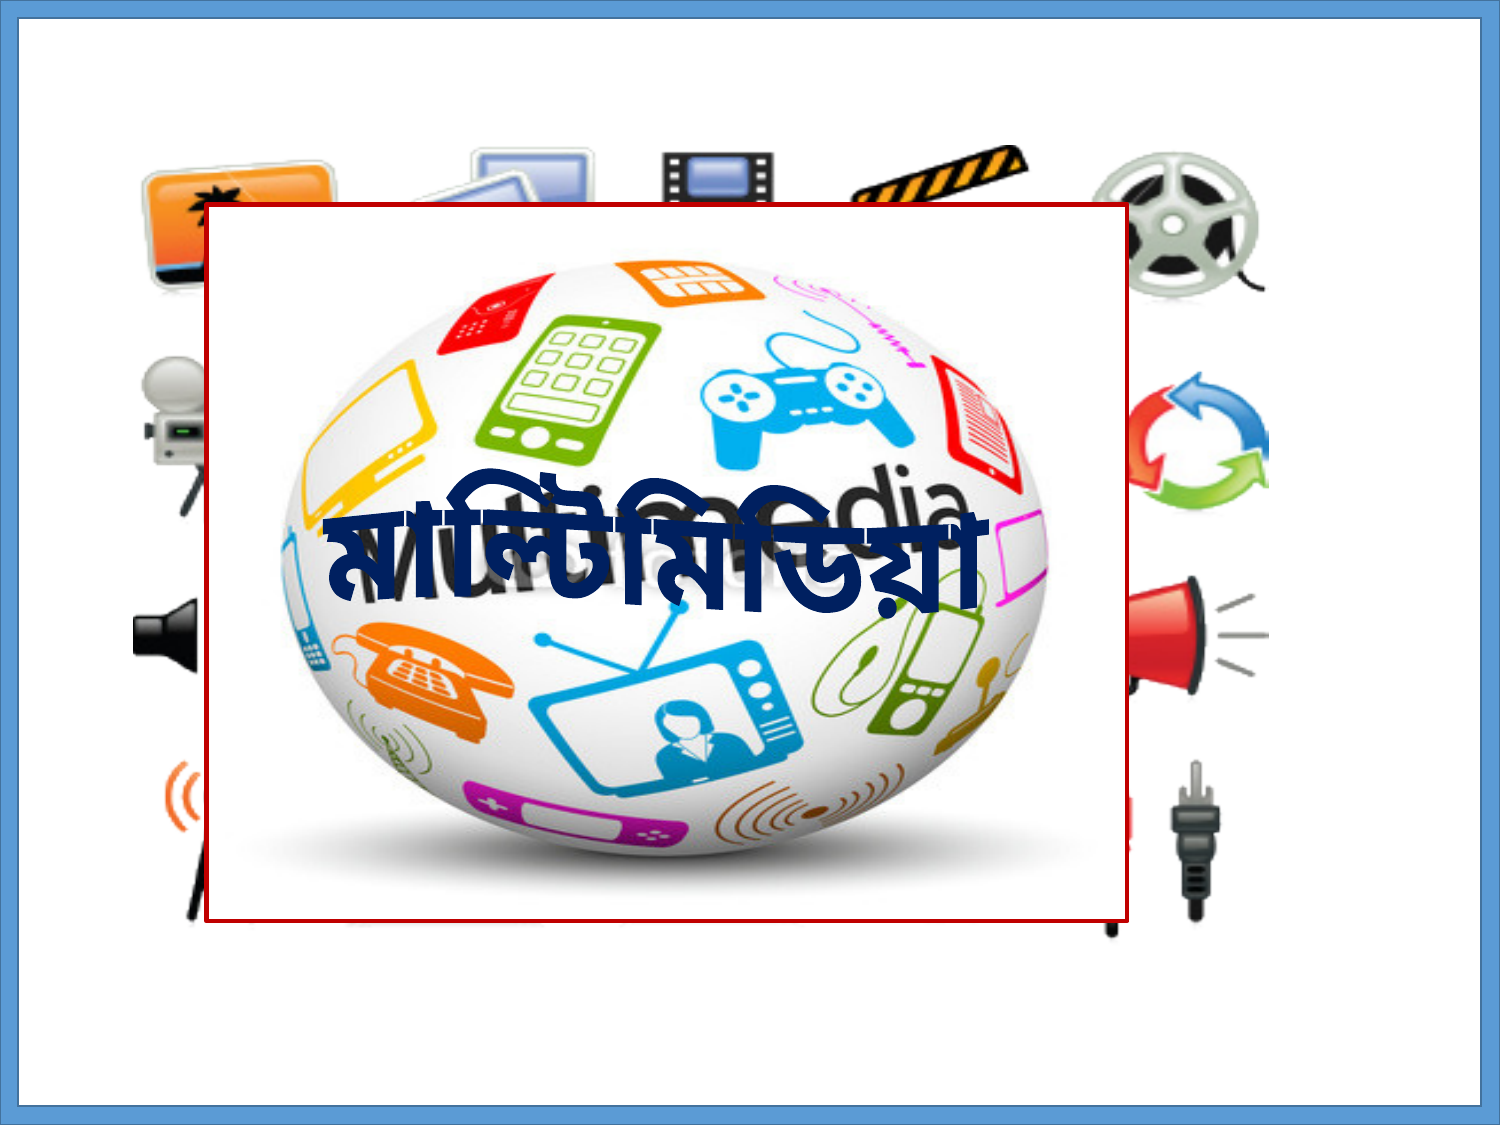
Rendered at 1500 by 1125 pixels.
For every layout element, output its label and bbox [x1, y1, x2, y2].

text_box [208, 206, 1125, 919]
picture [133, 145, 1269, 969]
